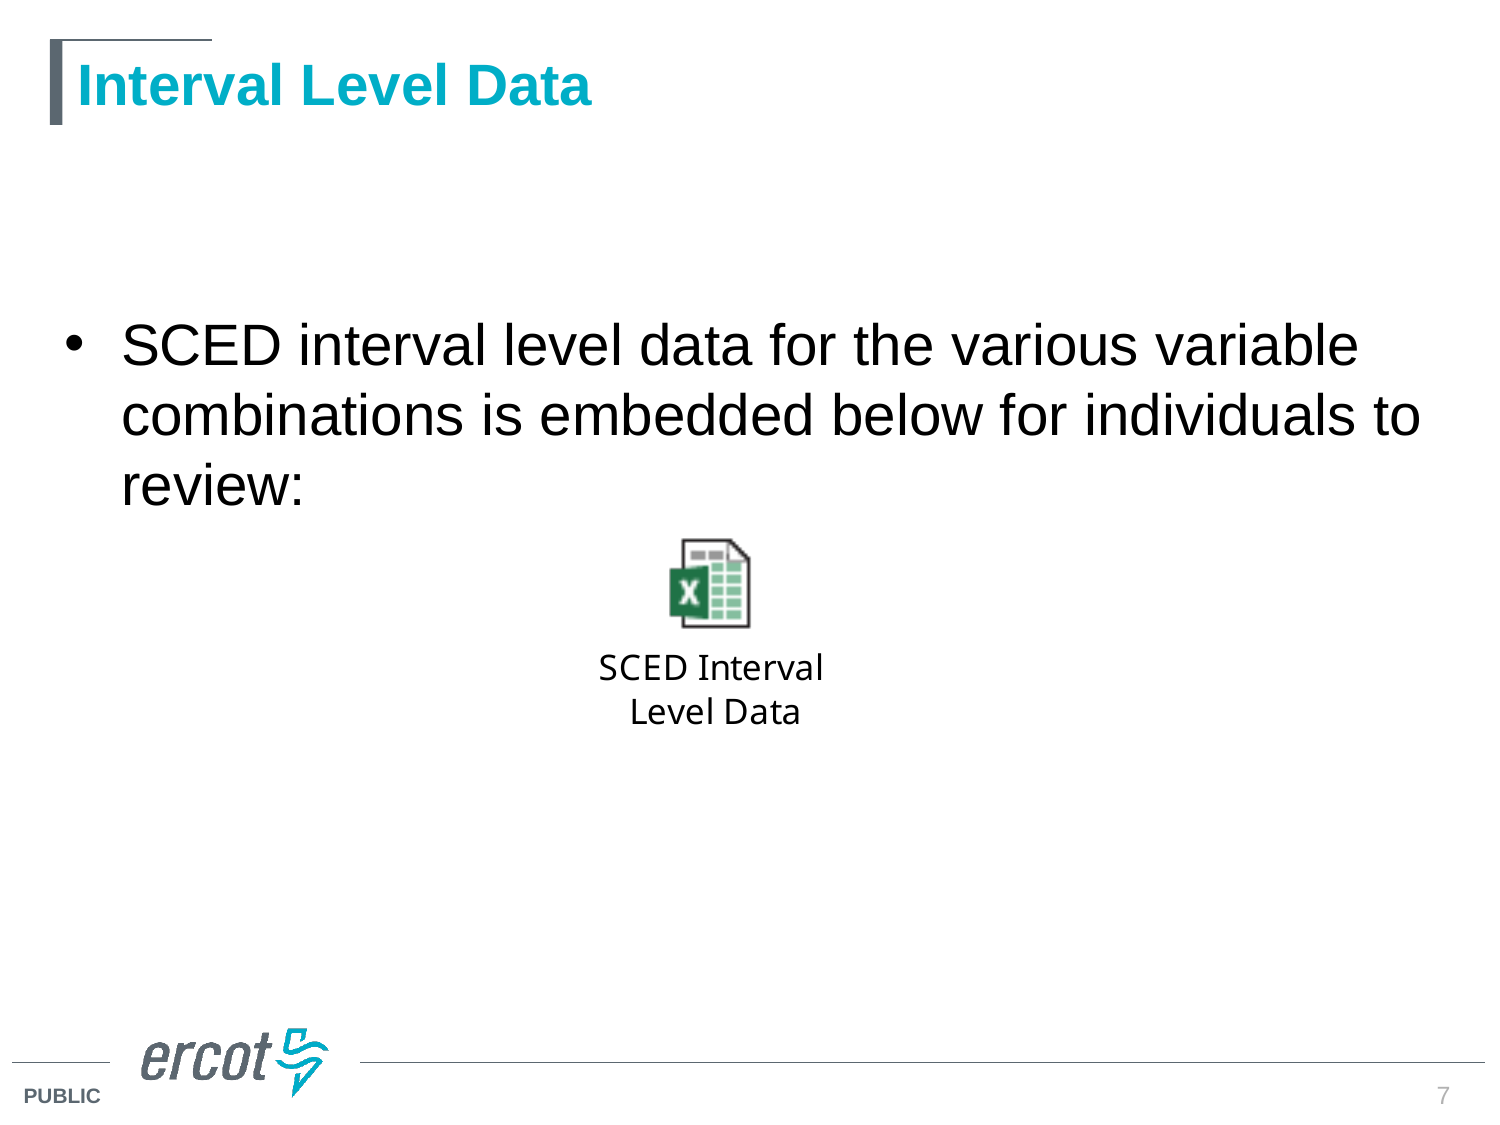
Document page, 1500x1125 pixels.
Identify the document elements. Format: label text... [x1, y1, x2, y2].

list SCED interval level data for the various variable combinations is embedded below for individuals to review: [50, 299, 1450, 992]
title Interval Level Data [62, 39, 1450, 125]
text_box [574, 537, 857, 776]
slide_number 7 [1400, 1076, 1488, 1113]
picture [137, 1024, 332, 1100]
